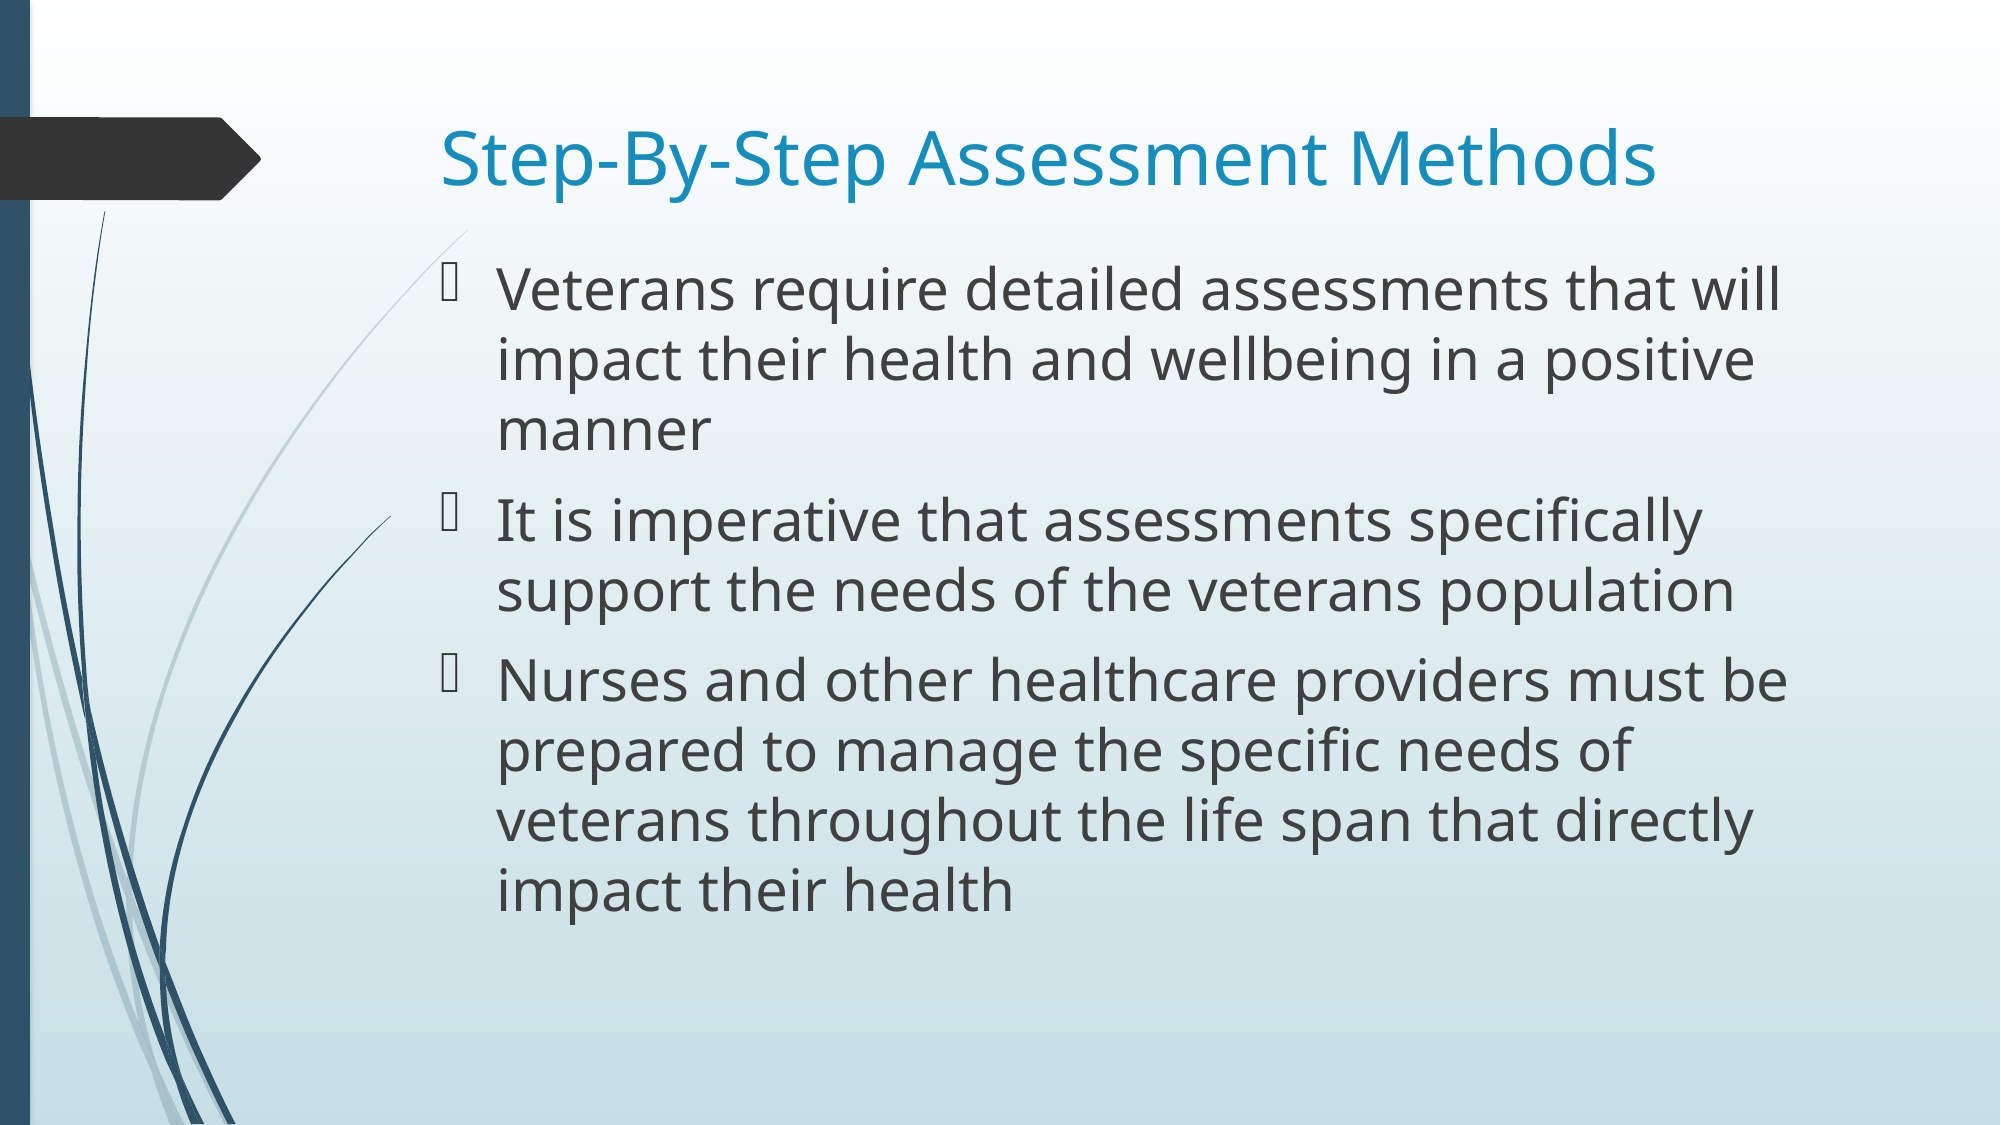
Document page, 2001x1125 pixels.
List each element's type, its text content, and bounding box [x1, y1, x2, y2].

title Step-By-Step Assessment Methods [425, 102, 1888, 245]
list Veterans require detailed assessments that will impact their health and wellbeing in a positive manner It is imperative that assessments specifically support the needs of the veterans population Nurses and other healthcare providers must be prepared to manage the specific needs of veterans throughout the life span that directly impact their health [424, 245, 1888, 970]
